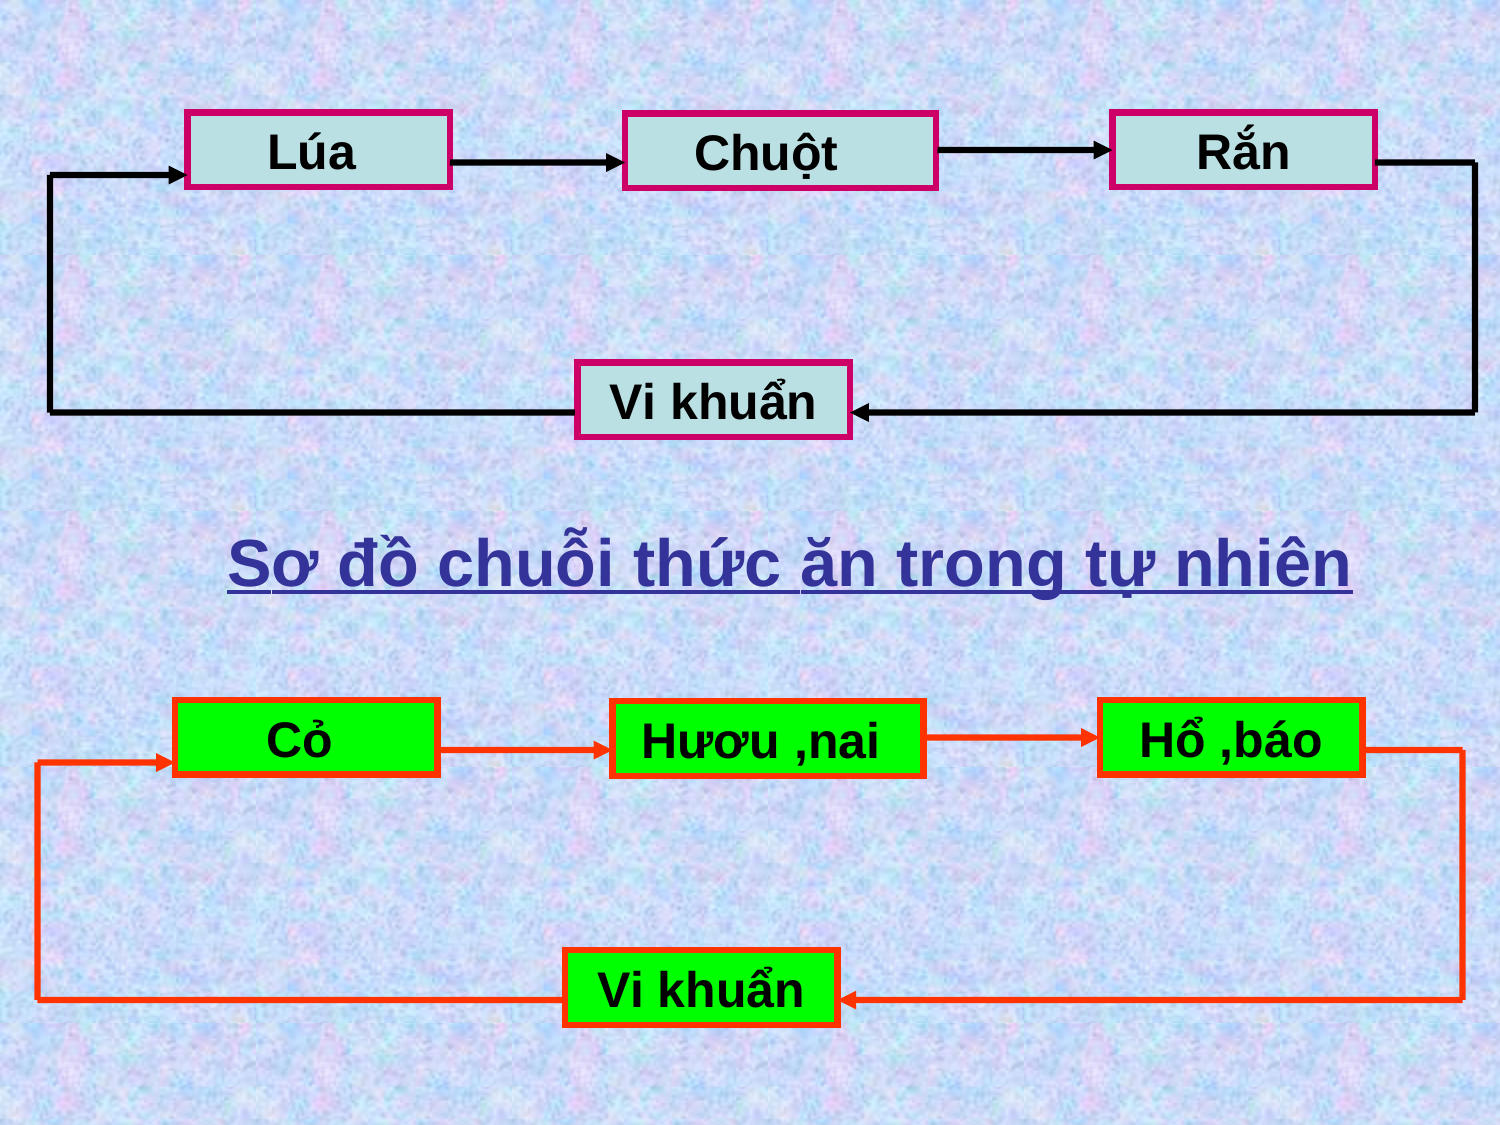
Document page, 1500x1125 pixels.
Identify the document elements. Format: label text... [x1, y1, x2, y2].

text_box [49, 112, 1476, 439]
picture [0, 0, 1500, 1125]
text_box Sơ đồ chuỗi thức ăn trong tự nhiên [212, 512, 1500, 608]
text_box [37, 699, 1463, 1026]
